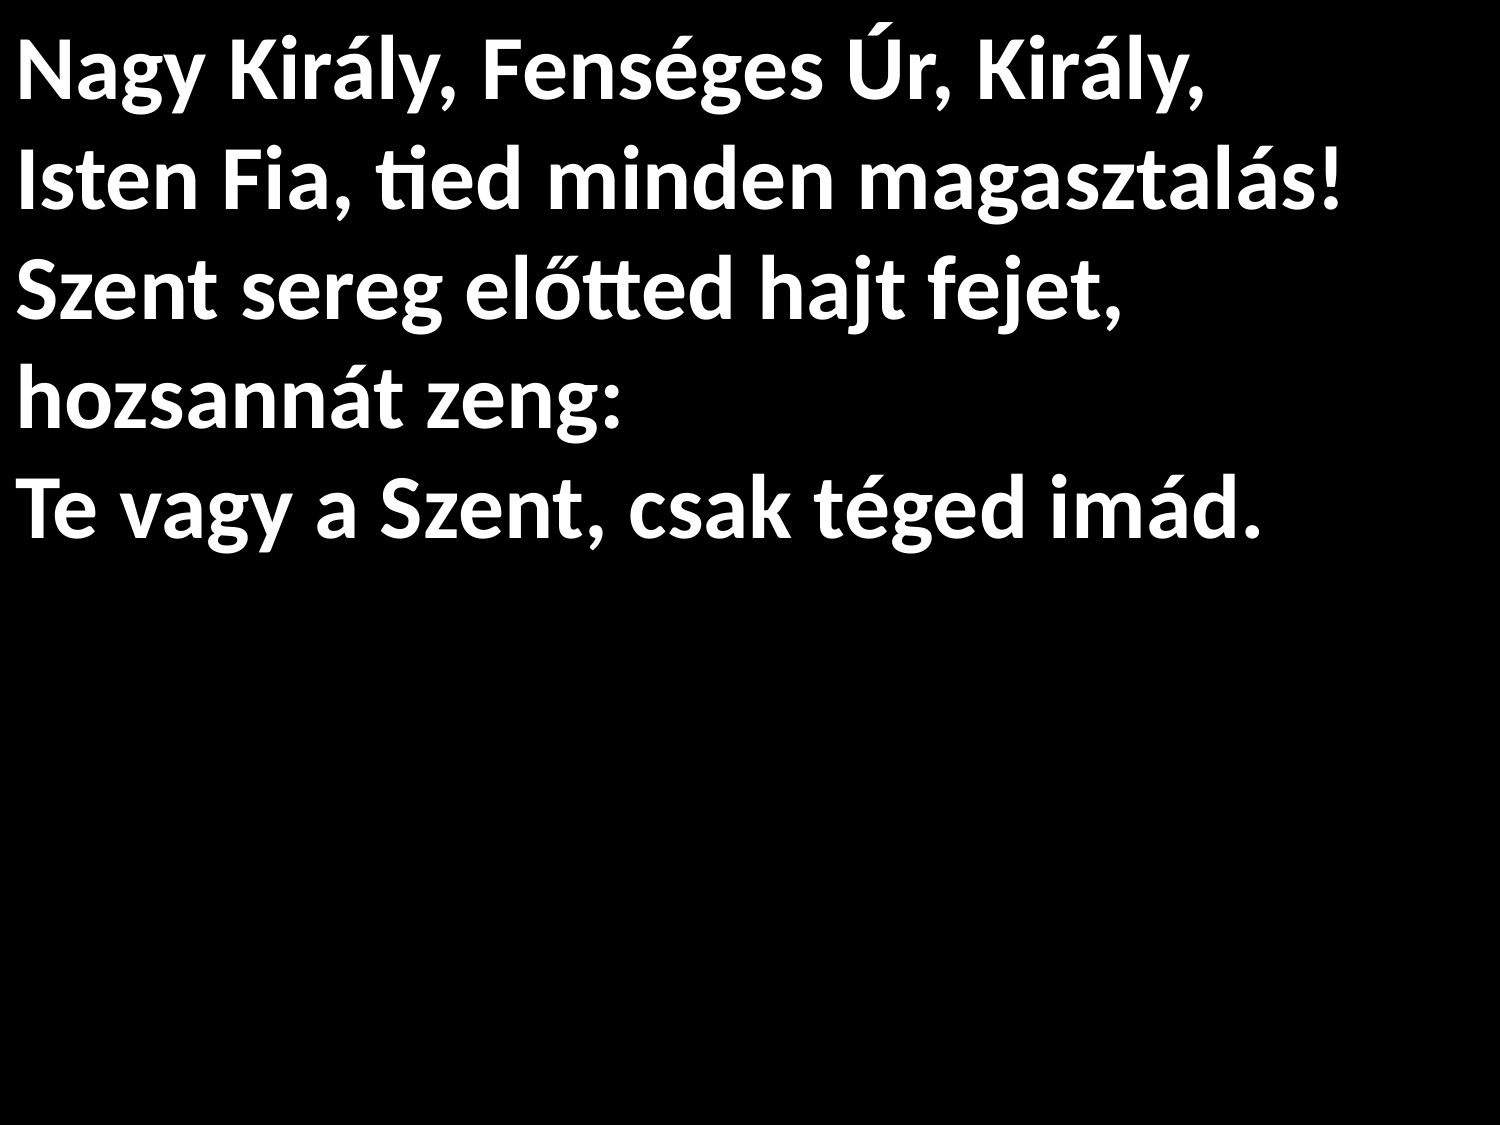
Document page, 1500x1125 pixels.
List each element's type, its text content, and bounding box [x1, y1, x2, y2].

title Nagy Király, Fenséges Úr, Király, Isten Fia, tied minden magasztalás! Szent sereg előtted hajt fejet, hozsannát zeng: Te vagy a Szent, csak téged imád. [0, 0, 1500, 646]
